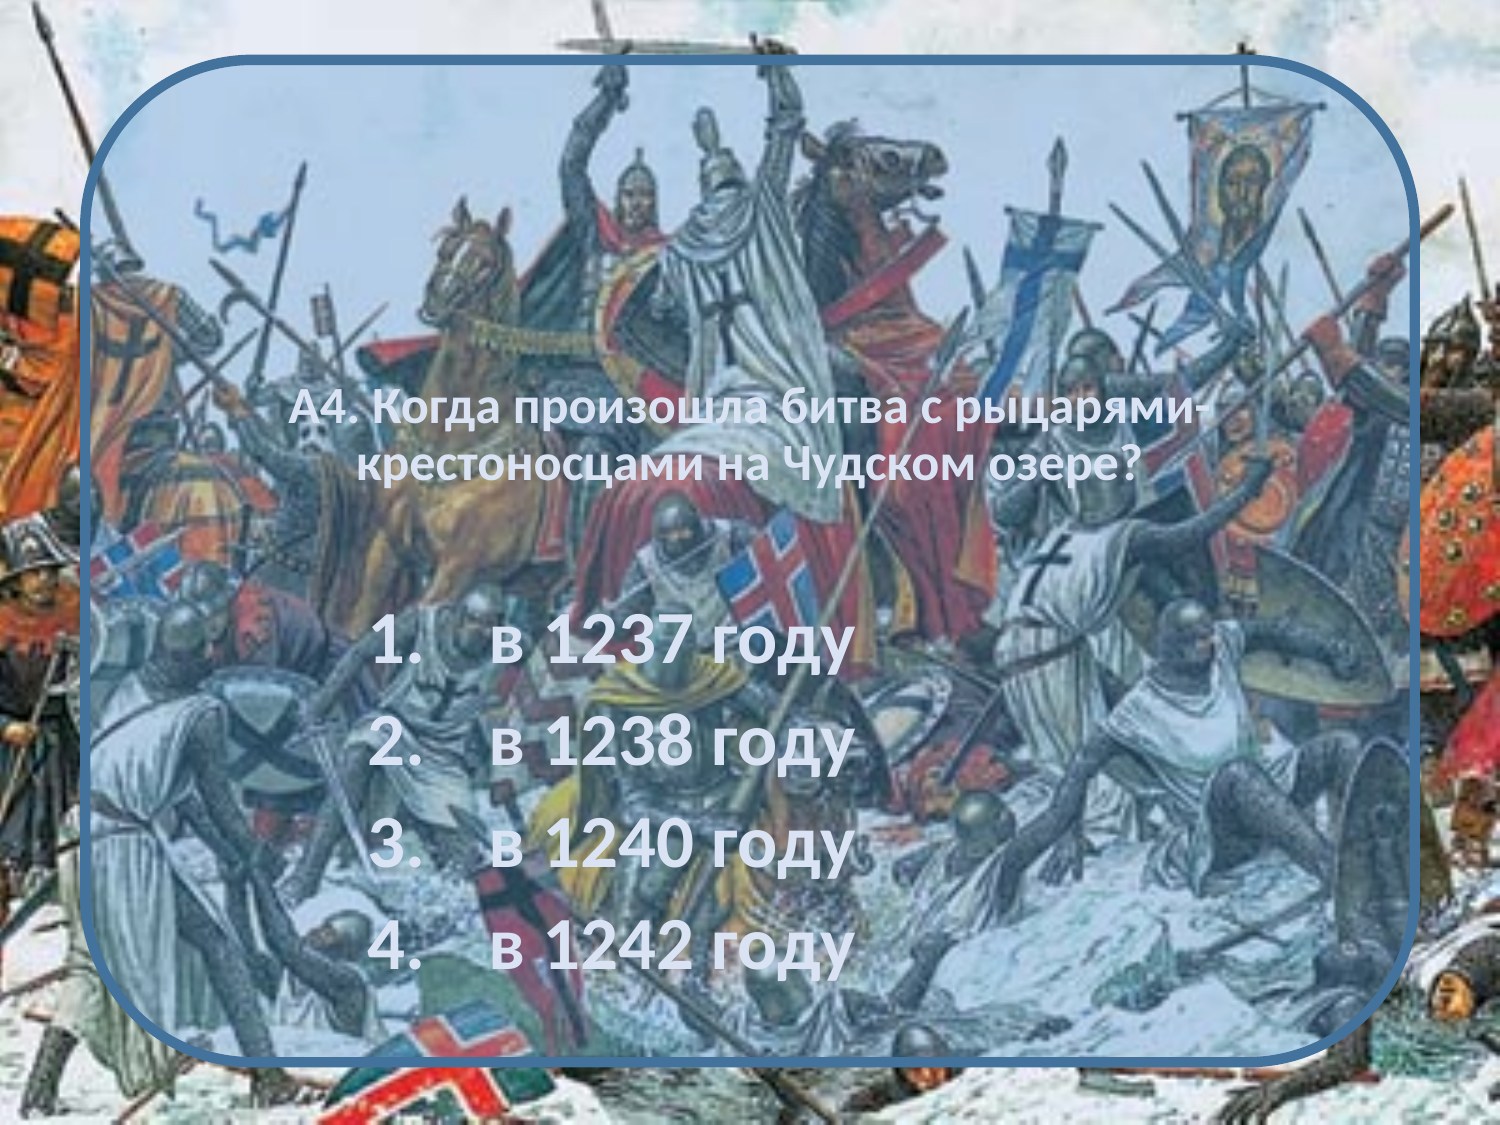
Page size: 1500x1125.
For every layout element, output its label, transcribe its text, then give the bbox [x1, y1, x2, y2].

picture [0, 0, 1500, 1125]
list в 1237 году в 1238 году в 1240 году в 1242 году [352, 591, 1397, 1014]
text_box [84, 58, 1416, 1064]
title А4. Когда произошла битва с рыцарями-крестоносцами на Чудском озере? [103, 370, 1397, 563]
